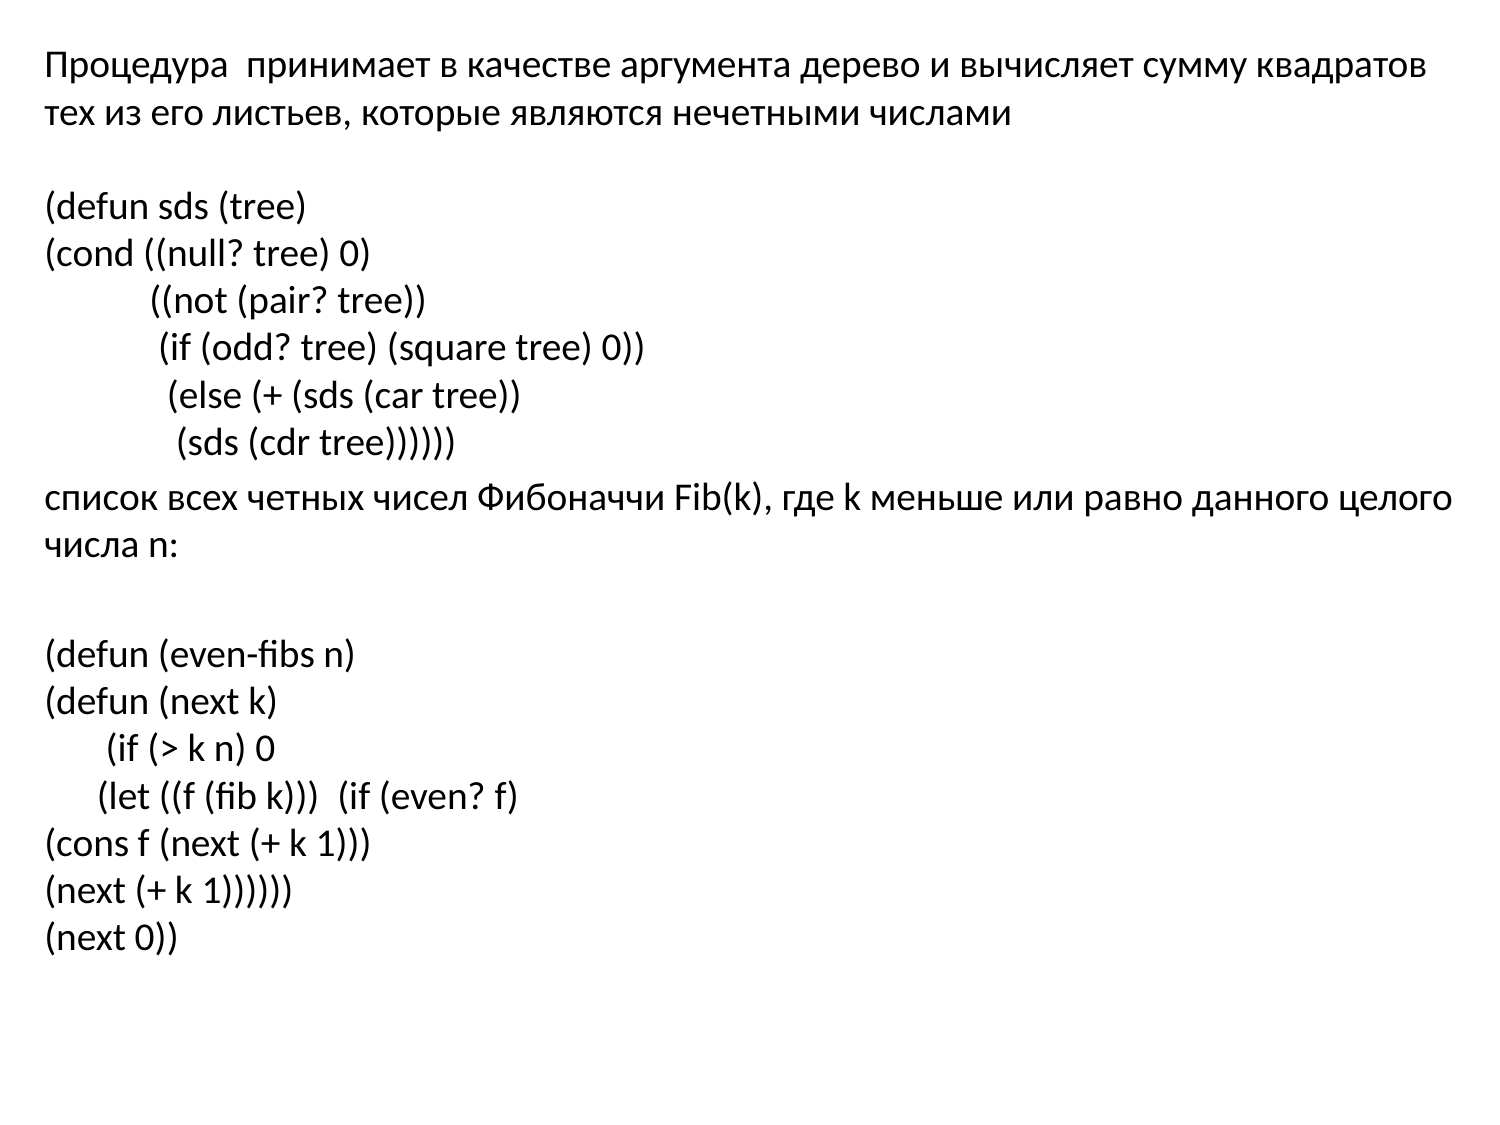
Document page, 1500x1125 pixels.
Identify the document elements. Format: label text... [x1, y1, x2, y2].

list Процедура принимает в качестве аргумента дерево и вычисляет сумму квадратов тех из его листьев, которые являются нечетными числами (defun sds (tree) (cond ((null? tree) 0) ((not (pair? tree)) (if (odd? tree) (square tree) 0)) (else (+ (sds (car tree)) (sds (cdr tree)))))) список всех четных чисел Фибоначчи Fib(k), где k меньше или равно данного целого числа n: (defun (even-fibs n) (defun (next k) (if (> k n) 0 (let ((f (fib k))) (if (even? f) (cons f (next (+ k 1))) (next (+ k 1)))))) (next 0)) [29, 30, 1500, 1125]
